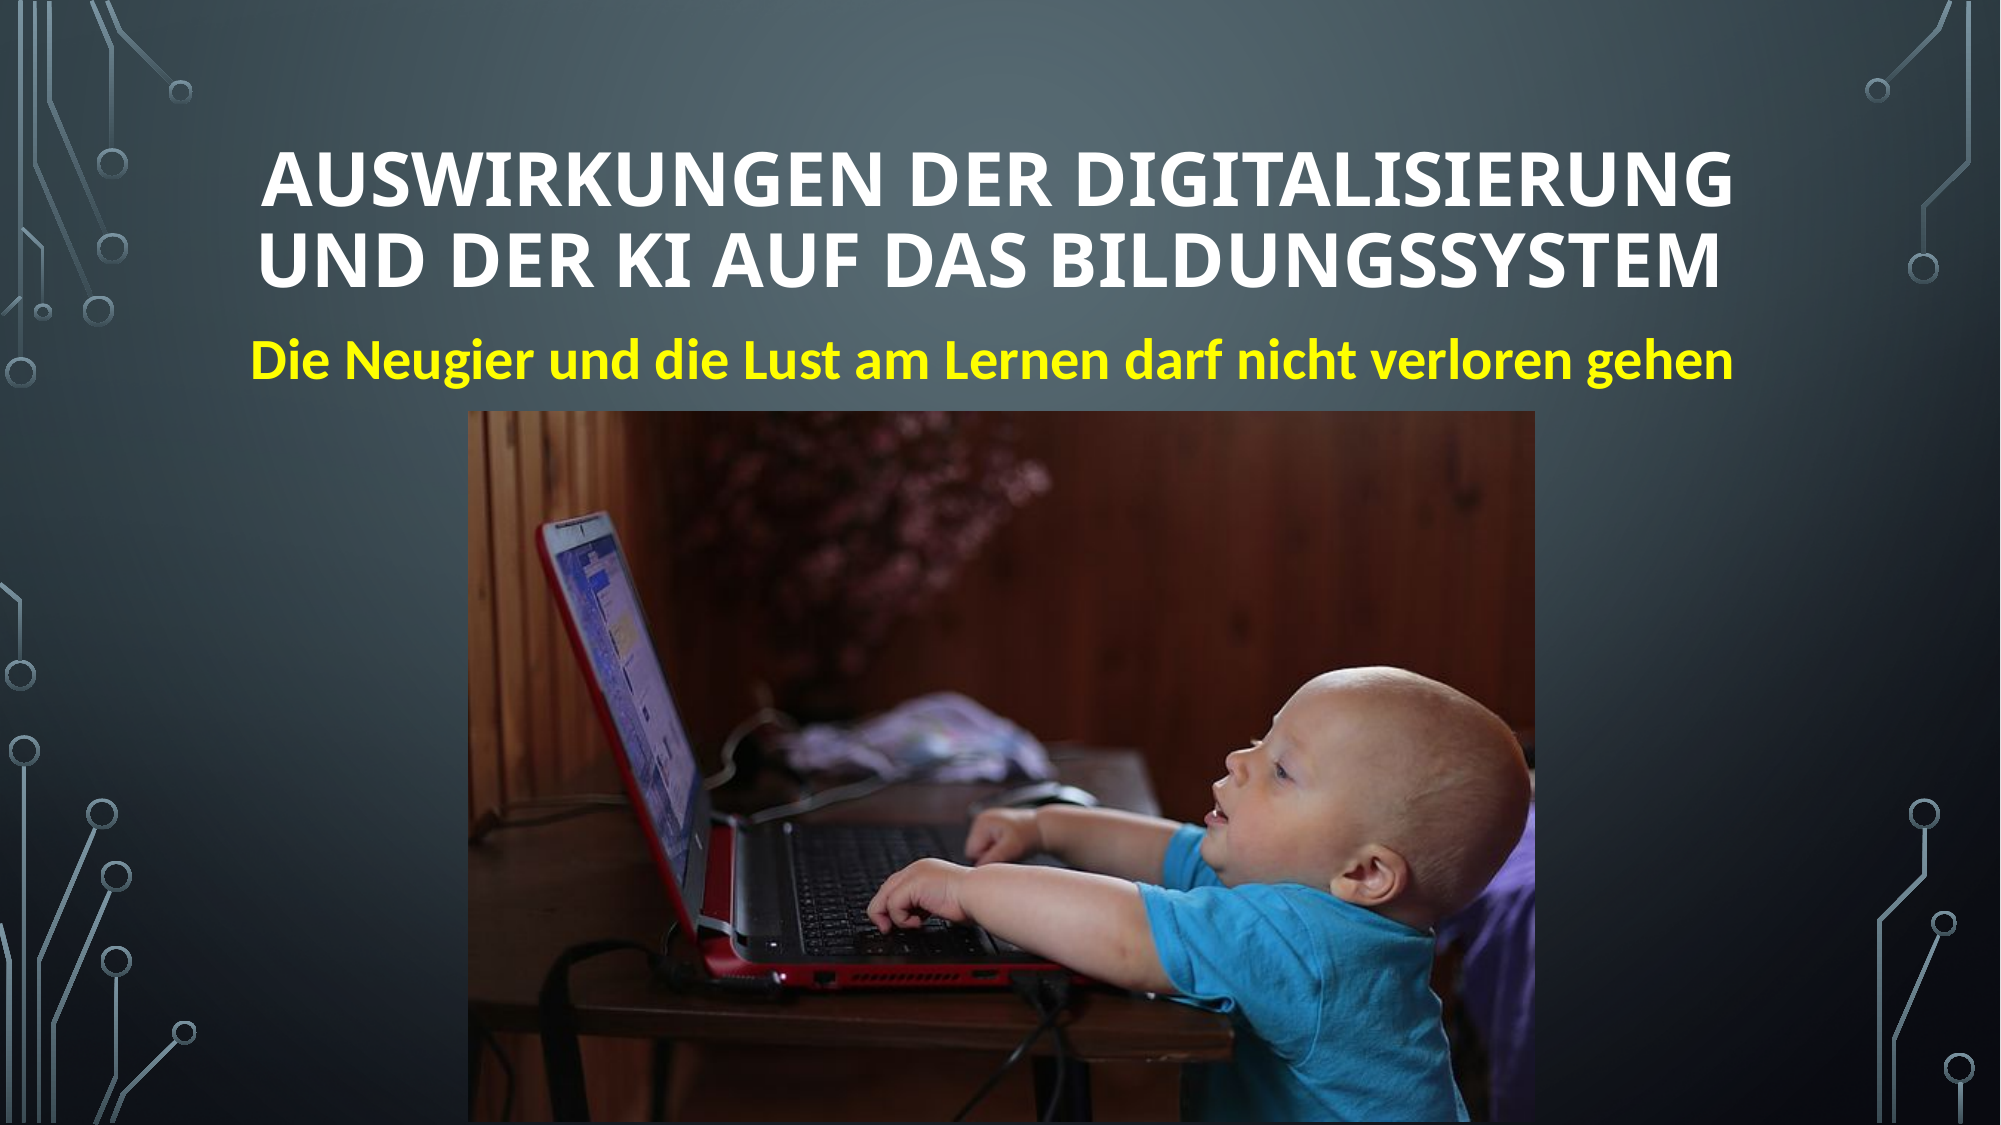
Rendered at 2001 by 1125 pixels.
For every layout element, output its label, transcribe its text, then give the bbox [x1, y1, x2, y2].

text_box Die Neugier und die Lust am Lernen darf nicht verloren gehen [219, 313, 1768, 399]
picture [468, 410, 1535, 1123]
title Auswirkungen der Digitalisierung und der KI auf das Bildungssystem [187, 101, 1813, 344]
